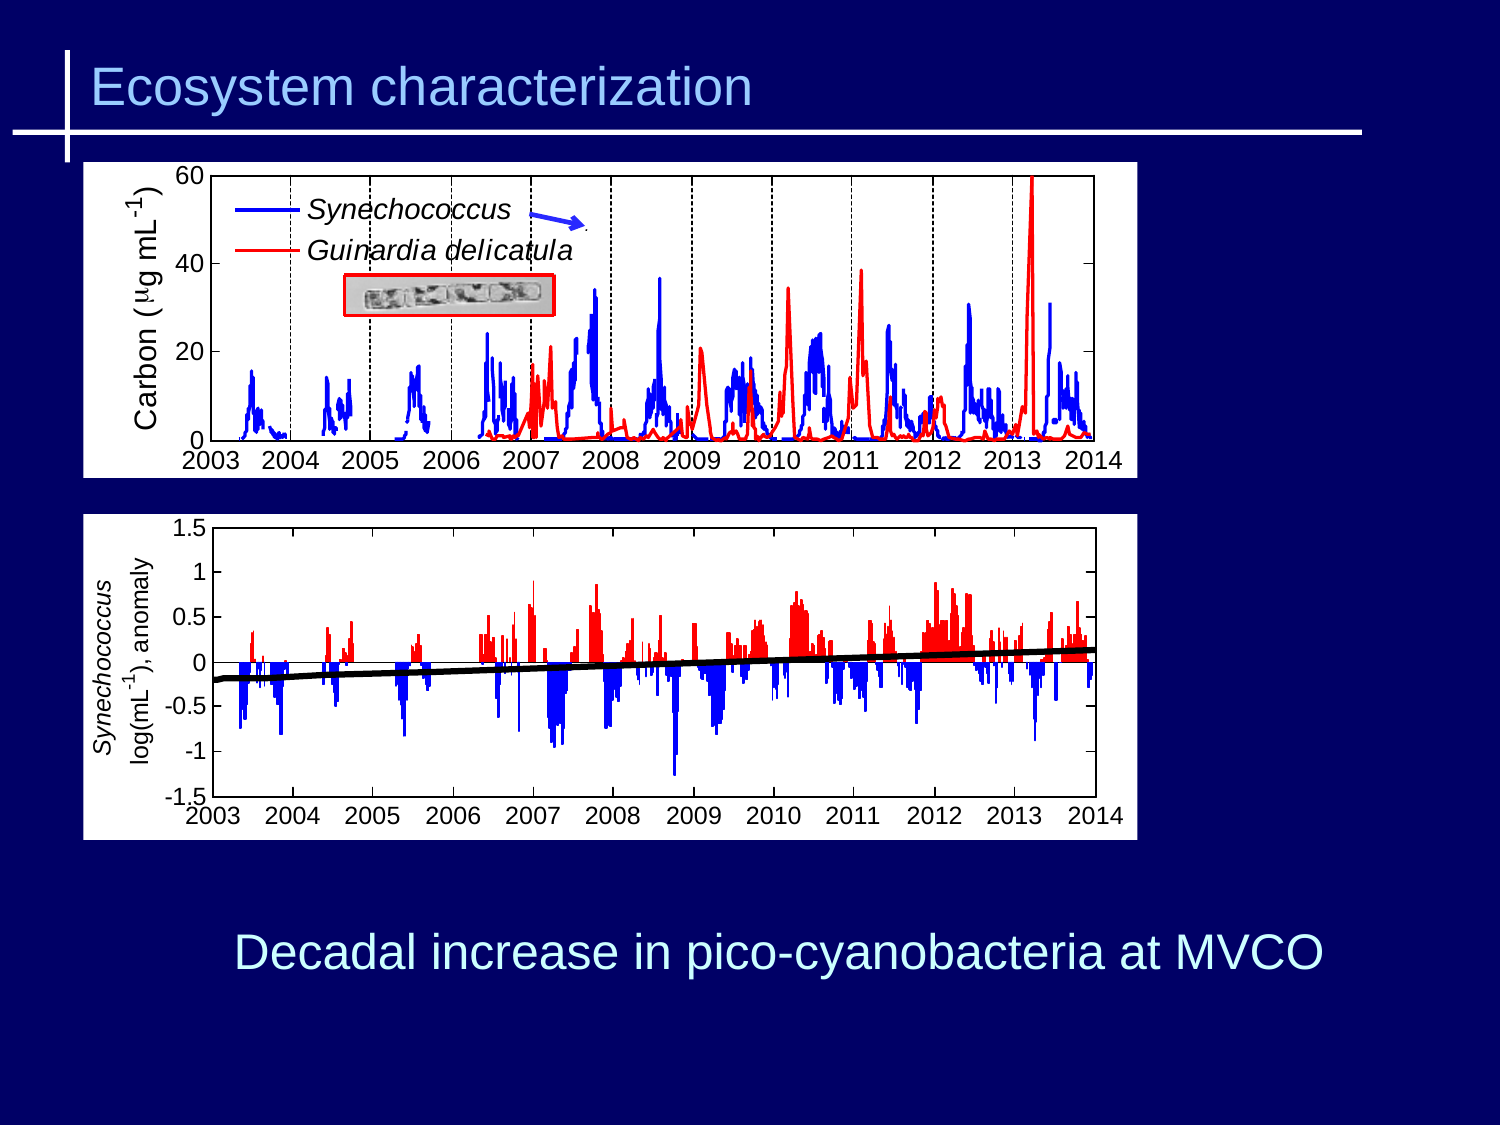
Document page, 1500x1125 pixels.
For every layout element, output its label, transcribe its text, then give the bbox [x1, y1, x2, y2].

picture [83, 514, 1138, 840]
text_box Decadal increase in pico-cyanobacteria at MVCO [218, 912, 1341, 988]
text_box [83, 162, 1138, 478]
title Ecosystem characterization [75, 12, 1425, 155]
